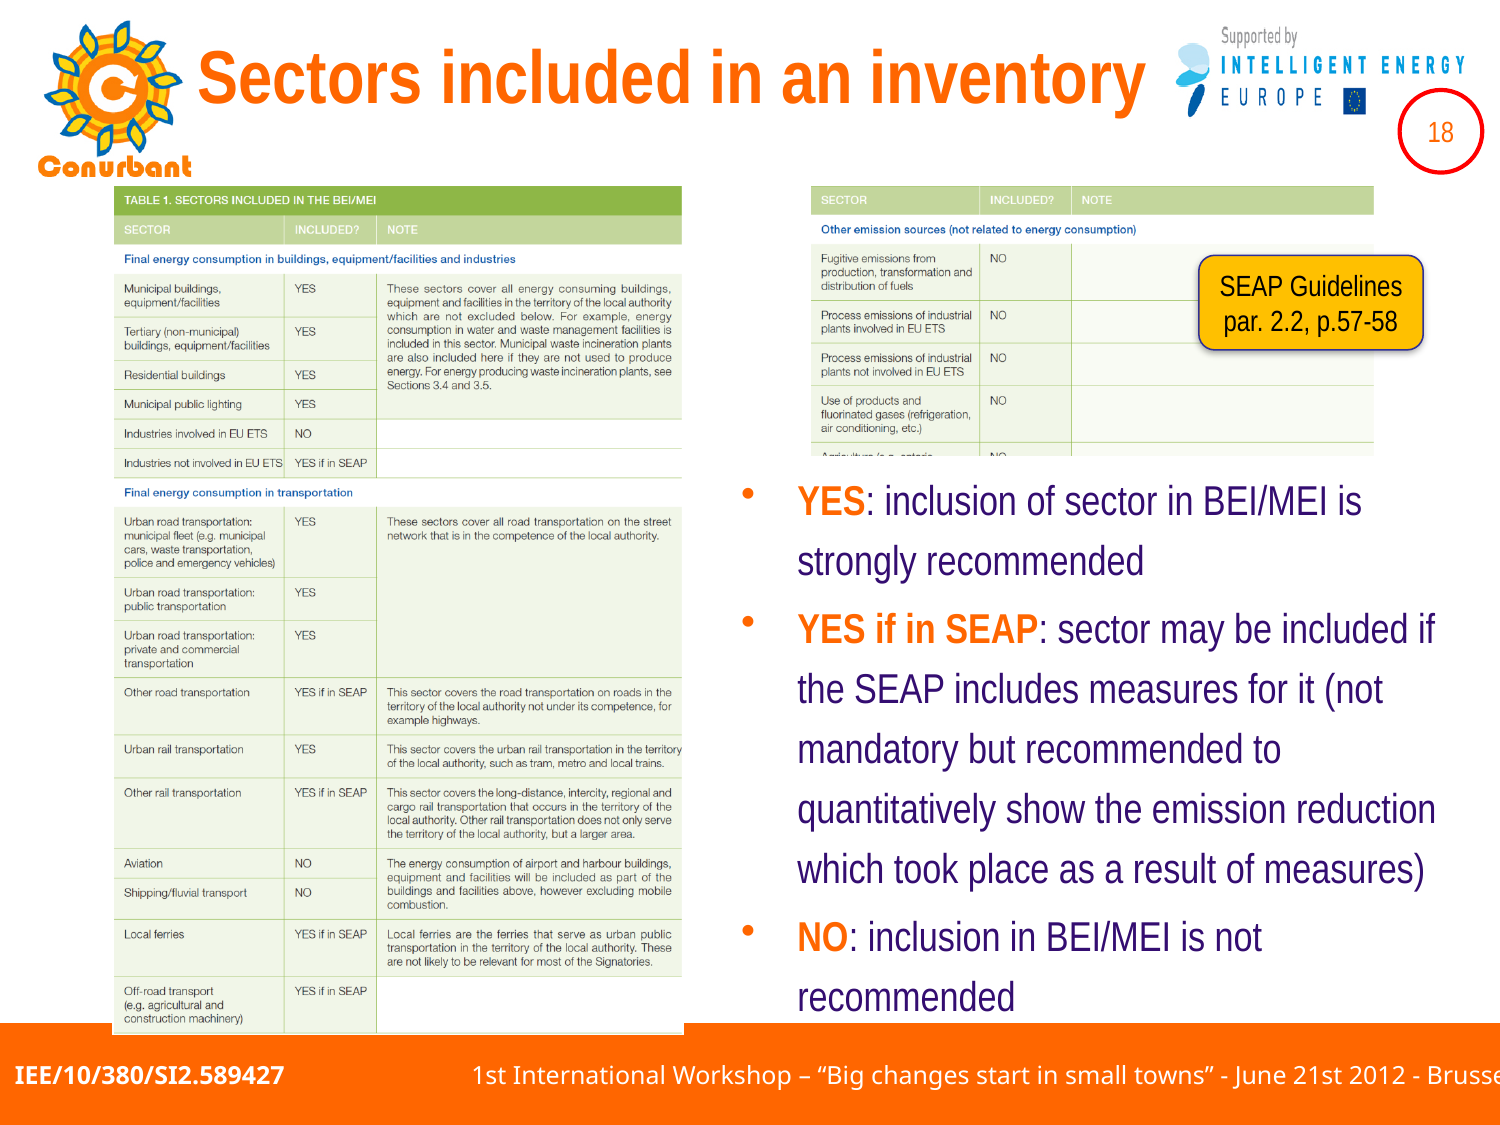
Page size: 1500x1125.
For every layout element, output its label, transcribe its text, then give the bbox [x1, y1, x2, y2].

title Sectors included in an inventory [183, 20, 1176, 149]
picture [808, 184, 1377, 868]
picture [24, 12, 685, 1036]
text_box SEAP Guidelines par. 2.2, p.57-58 [1381, 254, 1424, 351]
text_box YES: inclusion of sector in BEI/MEI is strongly recommended YES if in SEAP: sector may be included if the SEAP includes measures for it (not mandatory but recommended to quantitatively show the emission reduction which took place as a result of measures) NO: inclusion in BEI/MEI is not recommended [726, 456, 1477, 941]
picture [1175, 12, 1475, 119]
